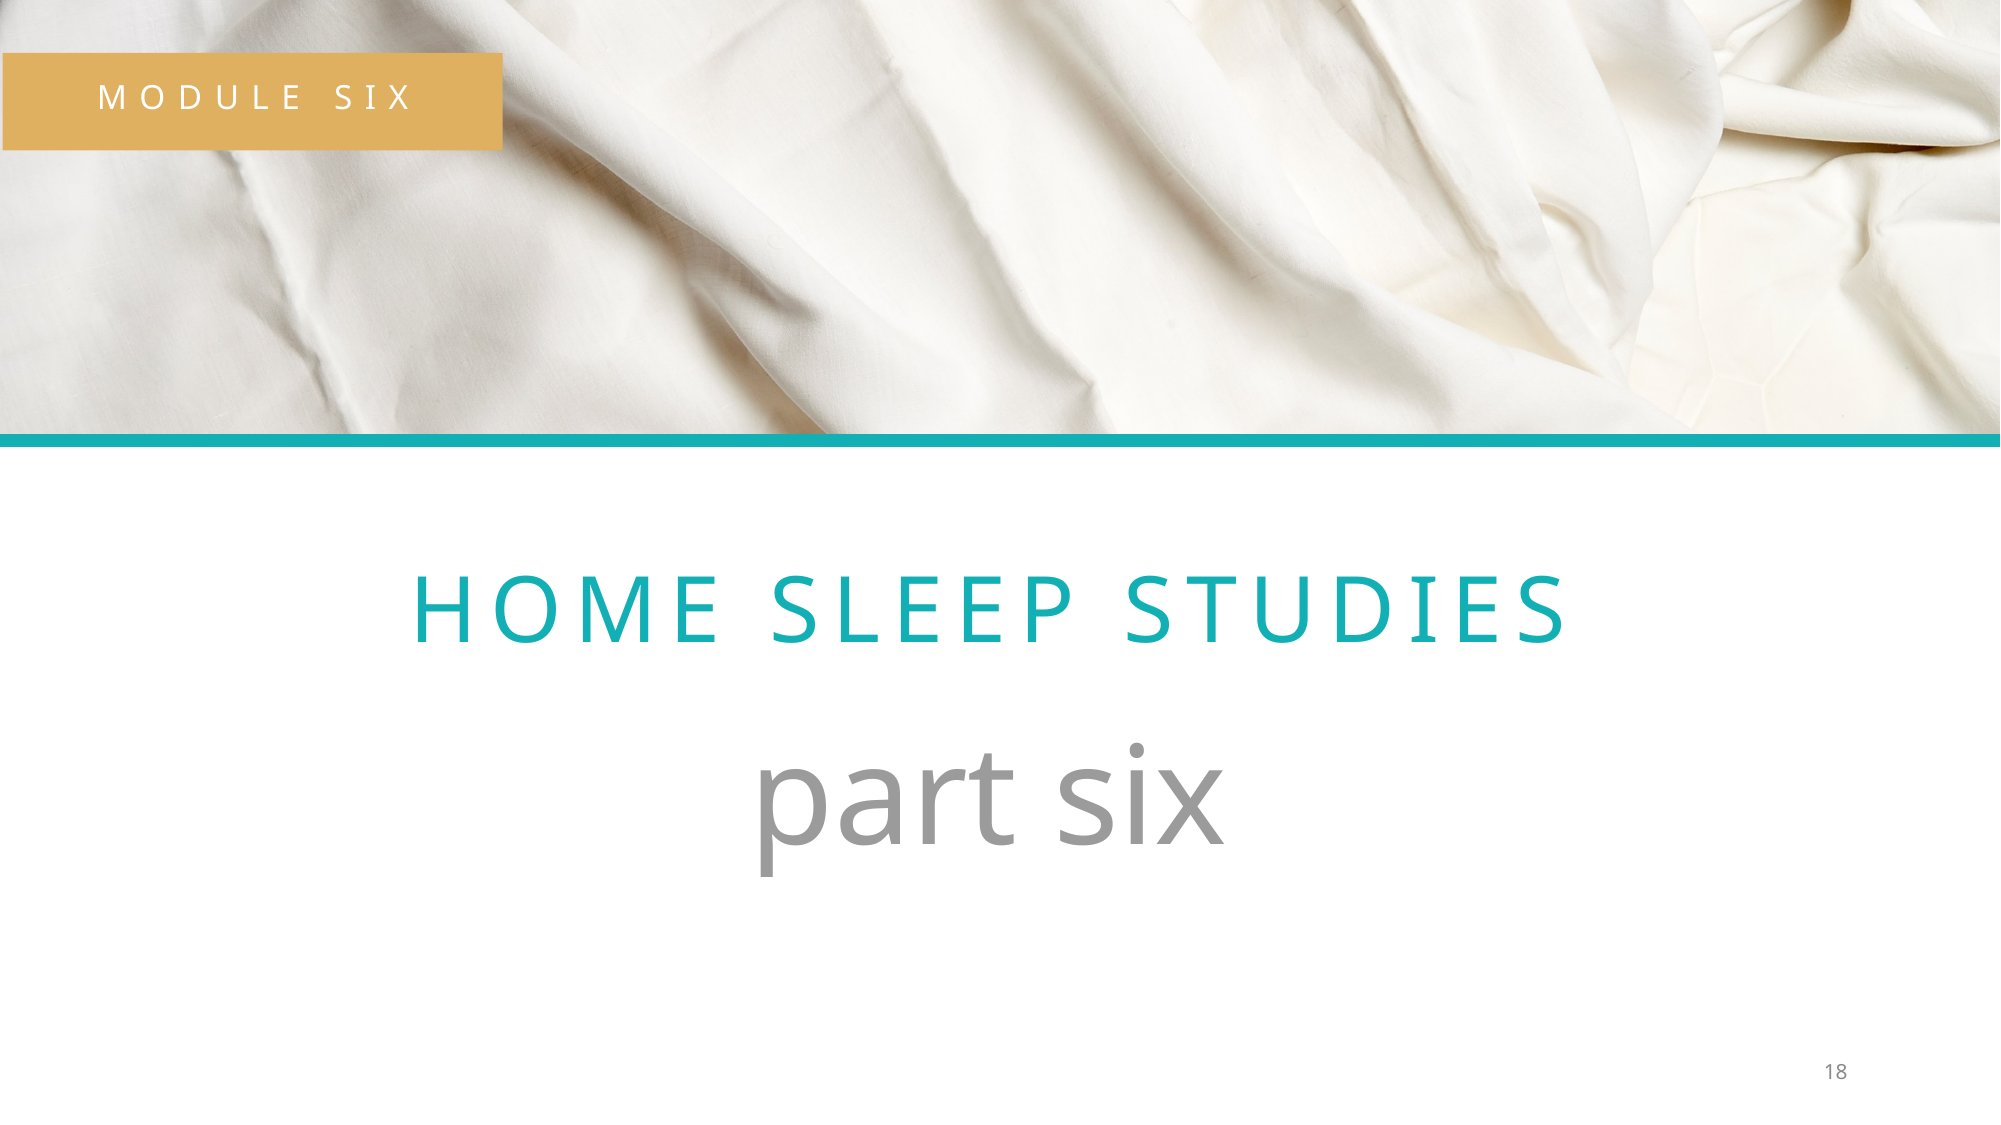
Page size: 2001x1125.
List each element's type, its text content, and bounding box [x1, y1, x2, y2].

picture [0, 0, 2000, 440]
text_box HOME SLEEP STUDIES [394, 543, 1583, 668]
text_box part six [669, 699, 1308, 880]
slide_number 18 [1412, 1042, 1863, 1103]
